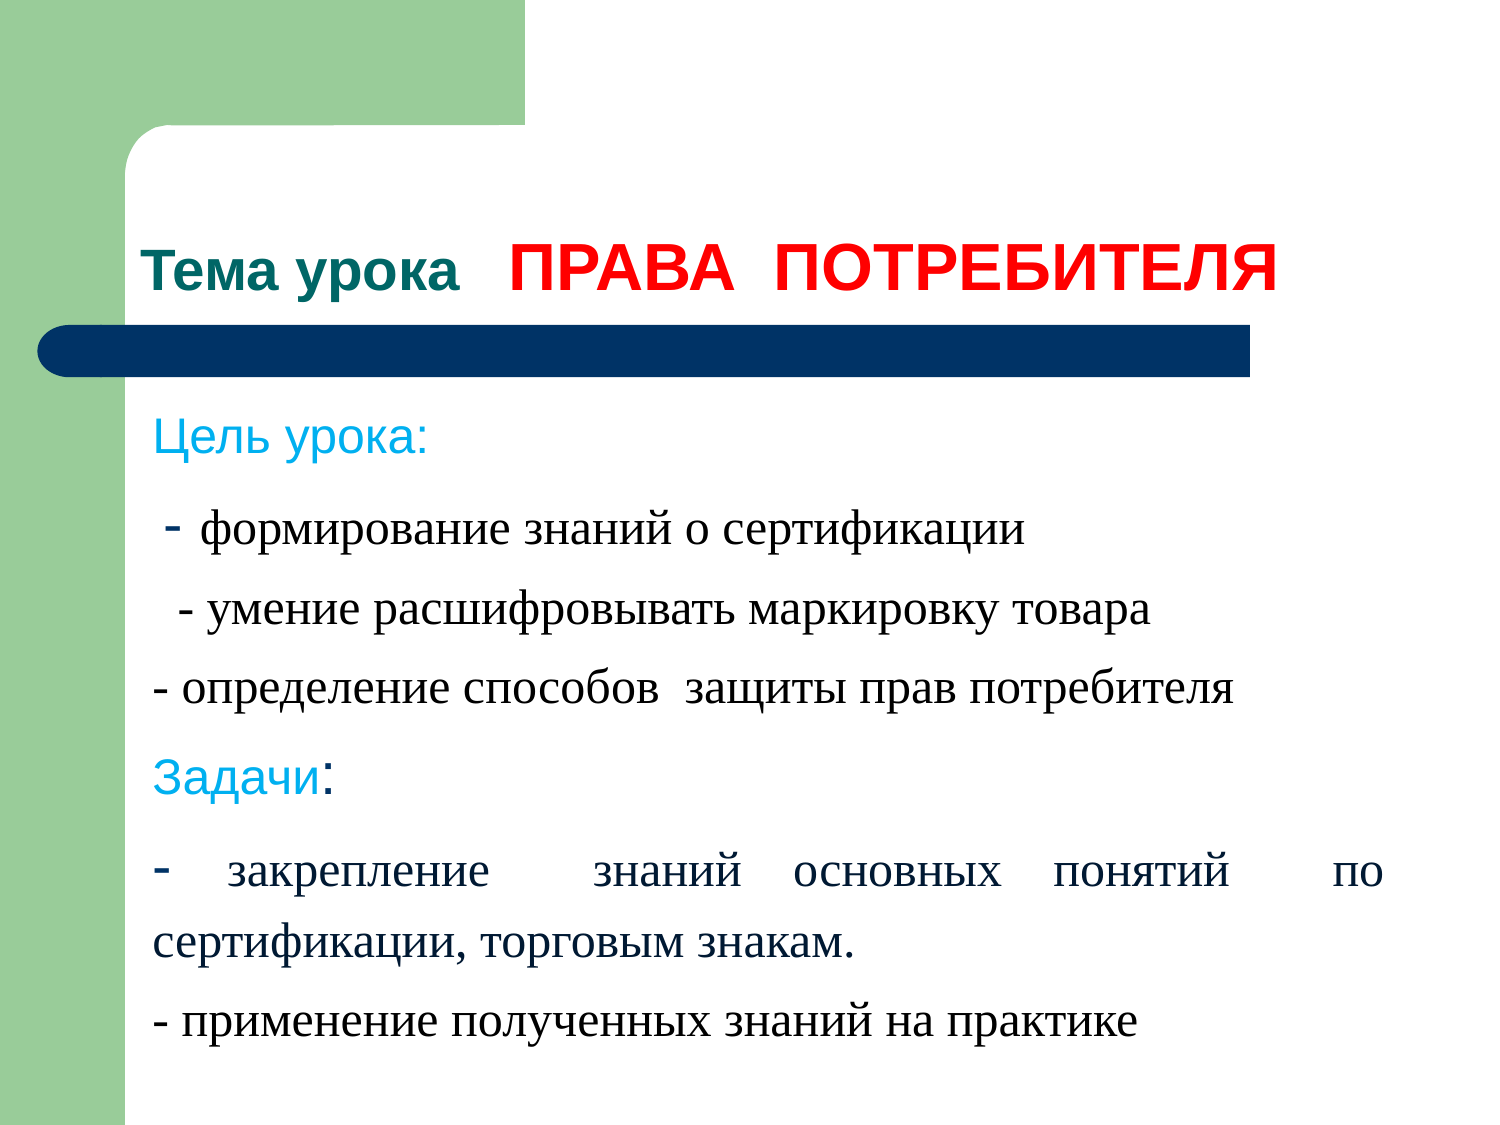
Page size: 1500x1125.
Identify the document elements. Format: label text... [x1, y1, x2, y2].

title Тема урока ПРАВА ПОТРЕБИТЕЛЯ [125, 125, 1425, 313]
list Цель урока: - формирование знаний о сертификации - умение расшифровывать маркировку товара - определение способов защиты прав потребителя Задачи: - закрепление знаний основных понятий по сертификации, торговым знакам. - применение полученных знаний на практике [137, 387, 1400, 1094]
